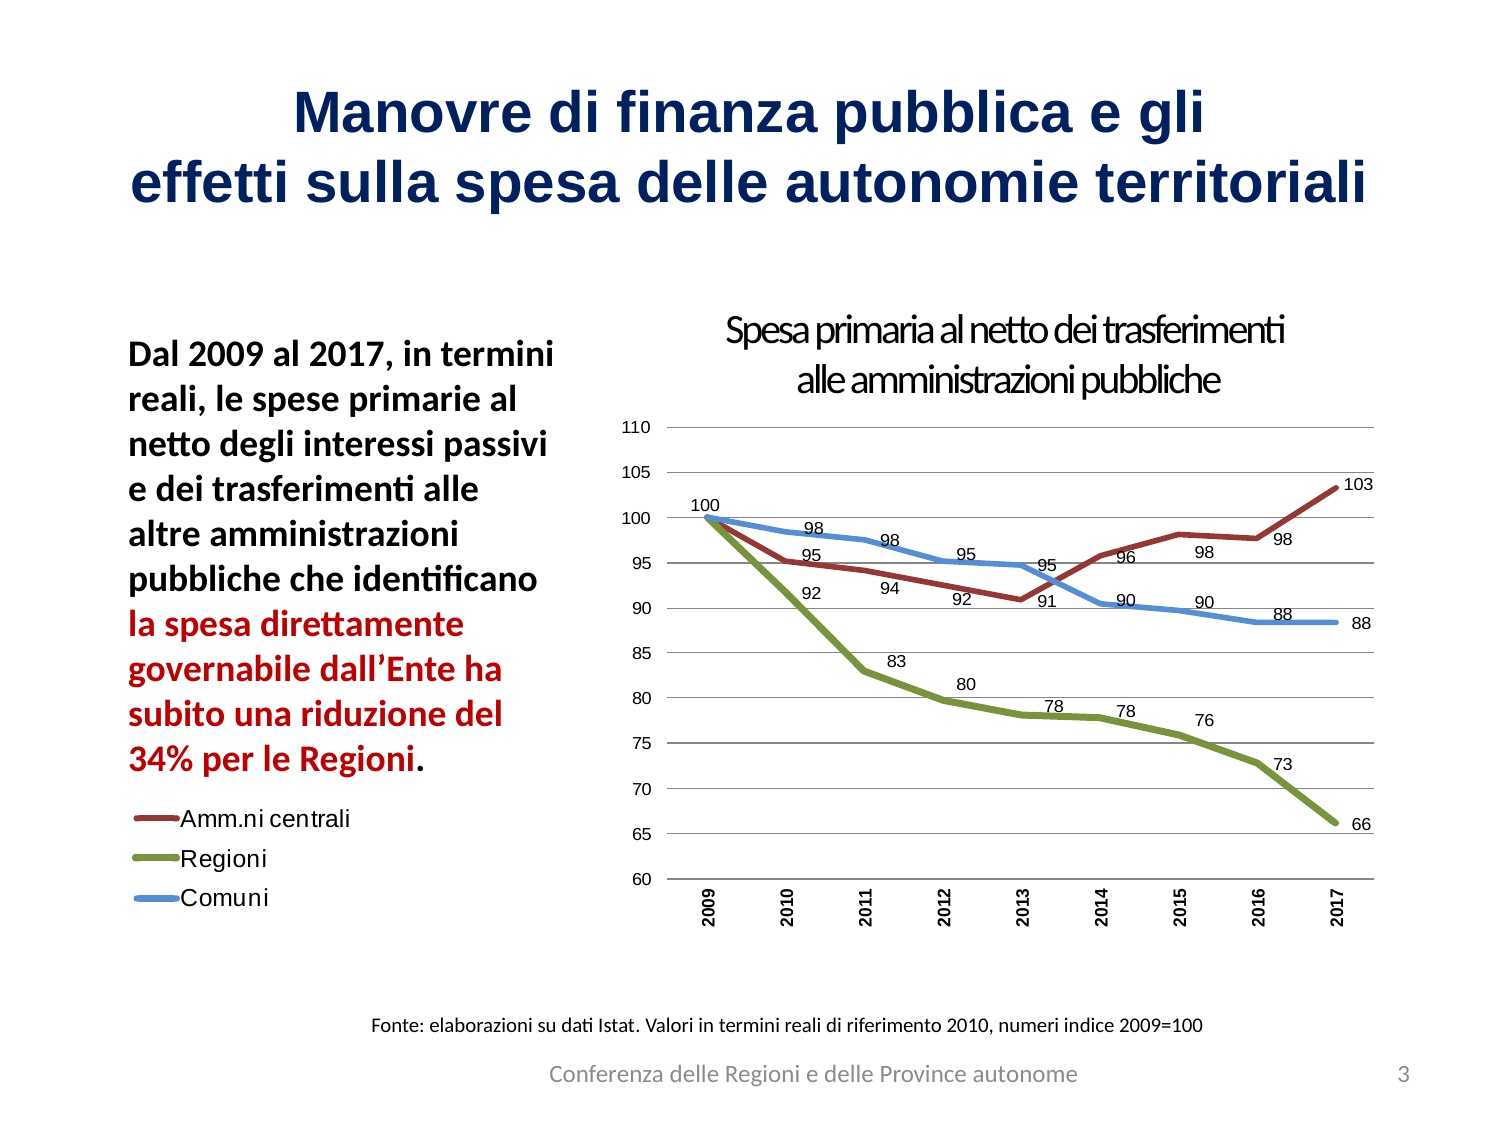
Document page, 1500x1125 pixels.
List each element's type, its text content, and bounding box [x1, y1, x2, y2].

text_box Dal 2009 al 2017, in termini reali, le spese primarie al netto degli interessi passivi e dei trasferimenti alle altre amministrazioni pubbliche che identificano la spesa direttamente governabile dall’Ente ha subito una riduzione del 34% per le Regioni. [113, 321, 573, 786]
slide_number 3 [1074, 1042, 1425, 1103]
footer Conferenza delle Regioni e delle Province autonome [512, 1042, 1074, 1103]
picture [593, 411, 1387, 952]
picture [117, 763, 361, 947]
text_box Manovre di finanza pubblica e gli effetti sulla spesa delle autonomie territoriali [0, 66, 1500, 217]
text_box Spesa primaria al netto dei trasferimenti alle amministrazioni pubbliche [593, 294, 1425, 446]
text_box Fonte: elaborazioni su dati Istat. Valori in termini reali di riferimento 2010, numeri indice 2009=100 [281, 999, 1219, 1044]
